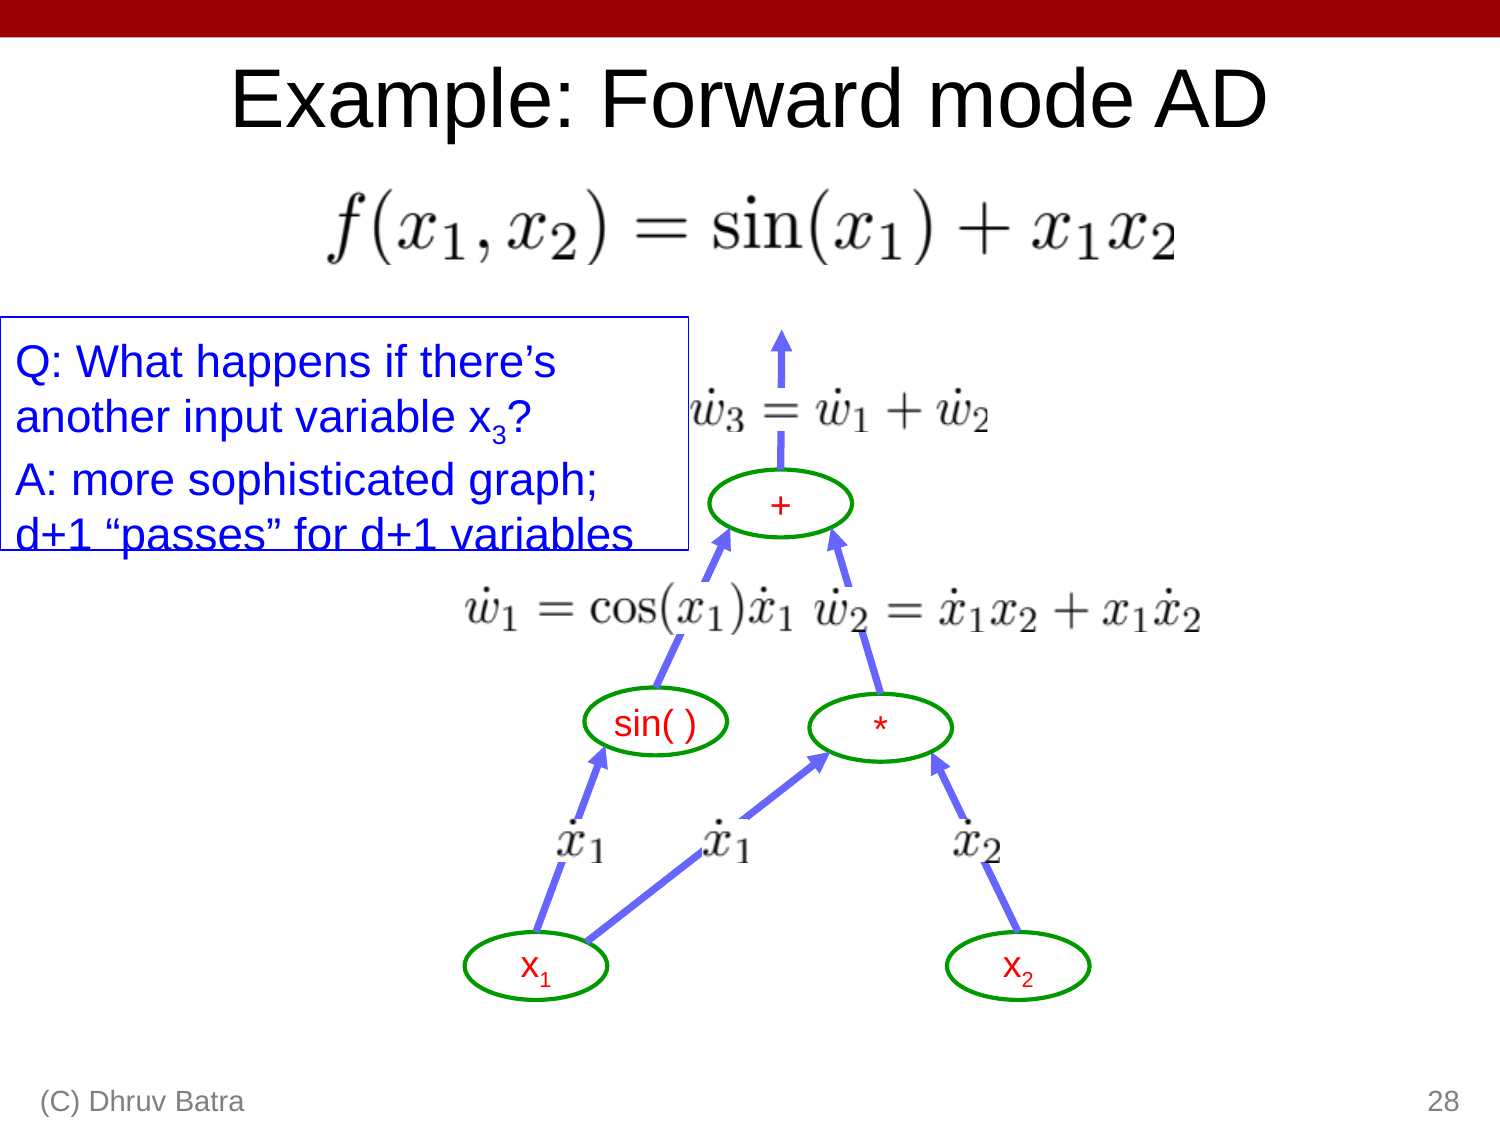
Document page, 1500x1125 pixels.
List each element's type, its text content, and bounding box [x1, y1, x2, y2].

picture [325, 187, 1175, 265]
title Example: Forward mode AD [112, 37, 1388, 151]
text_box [655, 527, 731, 580]
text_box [930, 751, 1019, 933]
text_box sin( ) [584, 687, 728, 750]
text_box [830, 527, 881, 585]
picture [701, 818, 749, 863]
text_box Q: What happens if there’s another input variable x3? A: more sophisticated graph; d+1 “passes” for d+1 variables [0, 317, 689, 550]
picture [689, 387, 988, 432]
text_box x1 [464, 932, 608, 1000]
picture [555, 818, 603, 863]
picture [464, 582, 792, 635]
text_box * [809, 693, 953, 762]
footer (C) Dhruv Batra [24, 1049, 501, 1125]
slide_number 28 [1162, 1049, 1476, 1125]
text_box + [709, 469, 853, 538]
picture [951, 818, 1001, 863]
picture [814, 587, 1201, 632]
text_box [535, 745, 606, 933]
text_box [830, 641, 881, 694]
text_box x2 [946, 932, 1090, 1000]
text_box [655, 643, 731, 688]
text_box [586, 751, 831, 943]
